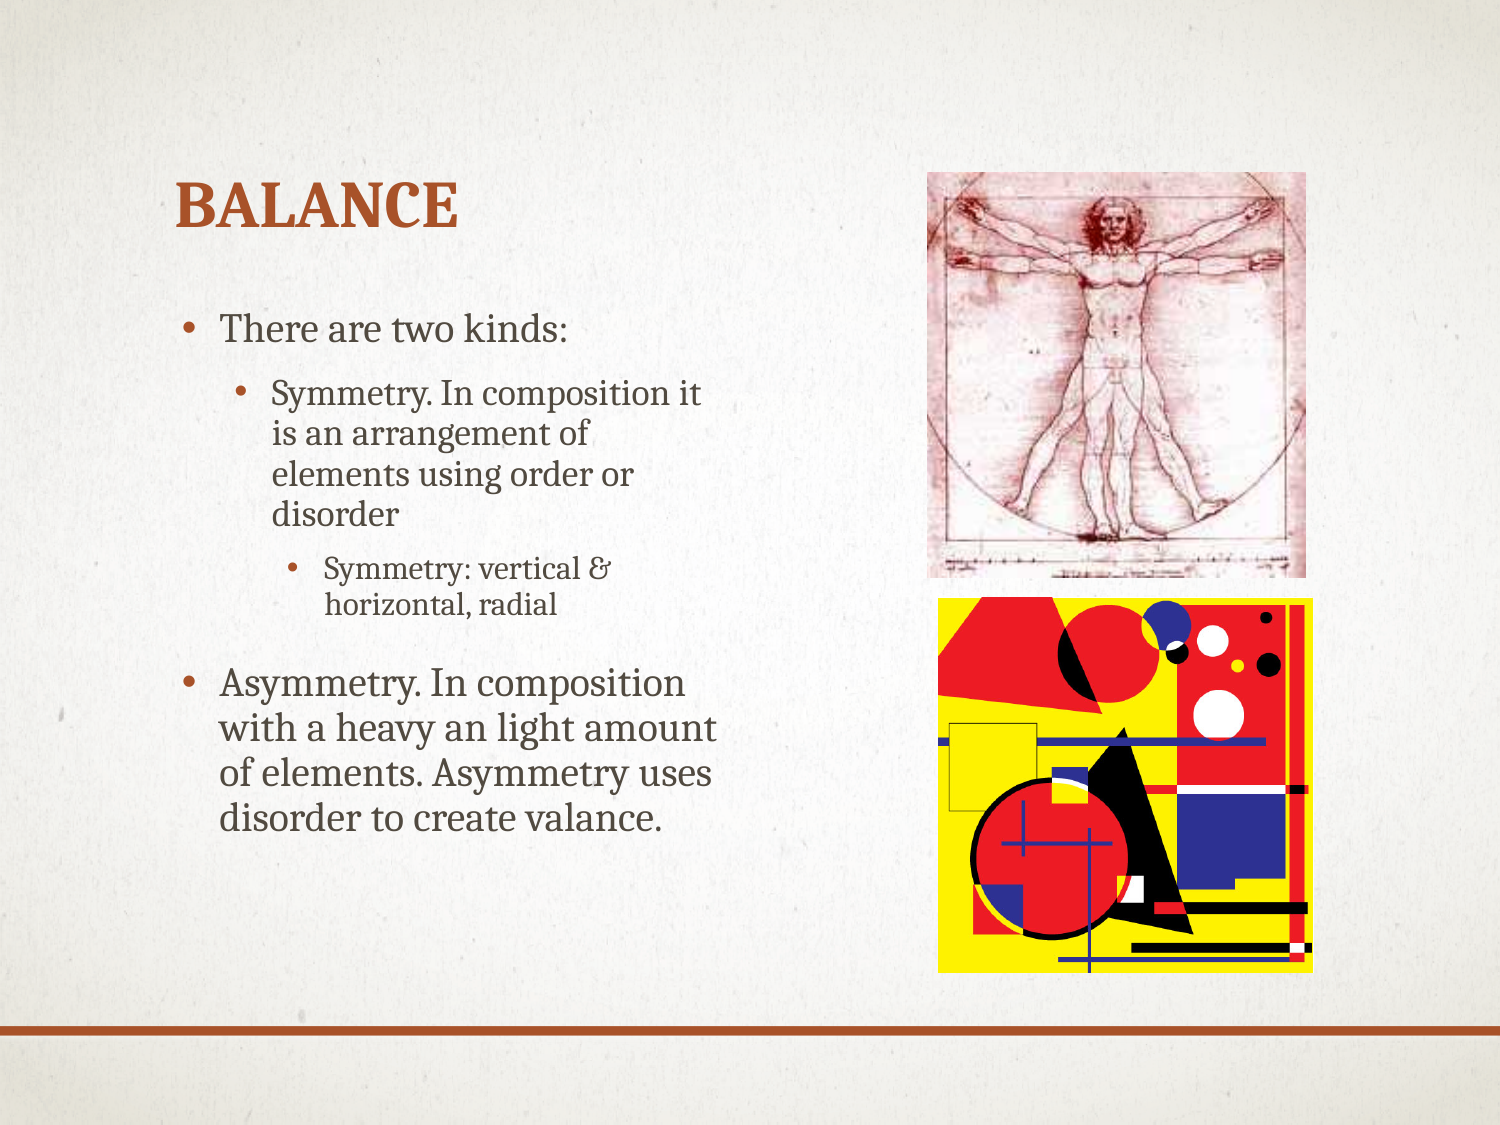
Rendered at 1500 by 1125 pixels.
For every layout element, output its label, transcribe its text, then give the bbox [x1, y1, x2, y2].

picture [0, 1036, 1500, 1125]
list There are two kinds: Symmetry. In composition it is an arrangement of elements using order or disorder Symmetry: vertical & horizontal, radial Asymmetry. In composition with a heavy an light amount of elements. Asymmetry uses disorder to create valance. [159, 299, 741, 975]
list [927, 172, 1306, 578]
picture [0, 0, 1500, 1026]
title BALANCE [159, 62, 1341, 250]
